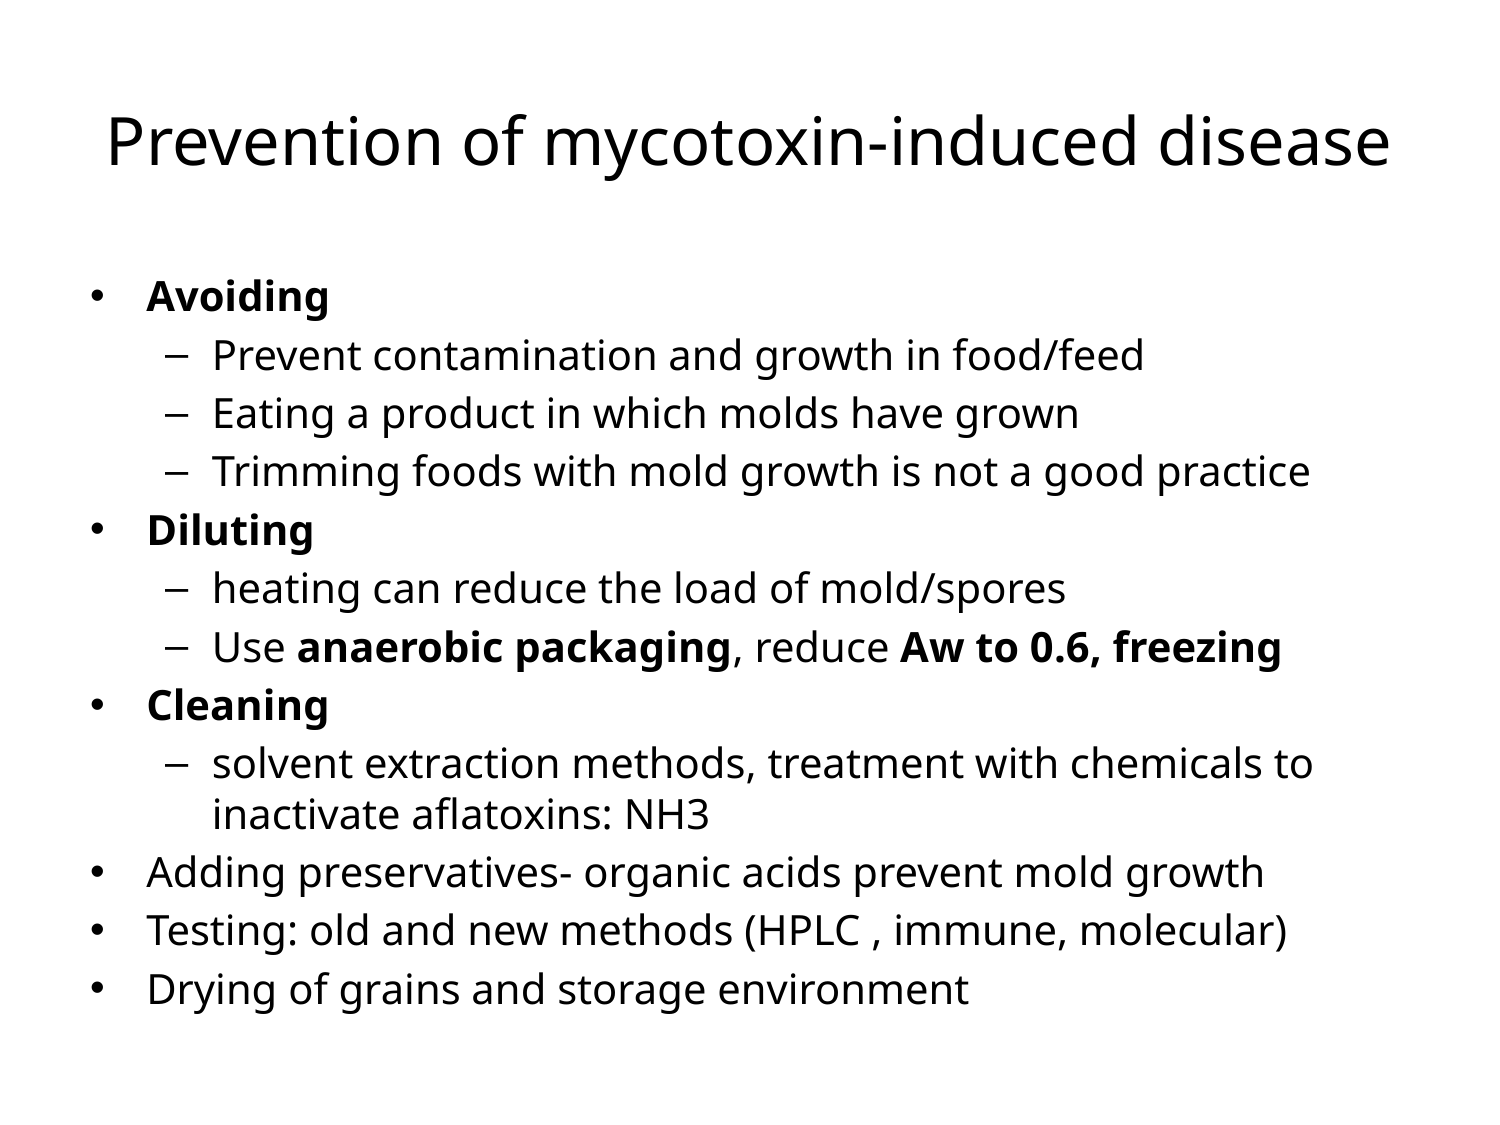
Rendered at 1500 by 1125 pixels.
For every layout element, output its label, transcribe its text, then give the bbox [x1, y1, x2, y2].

title Prevention of mycotoxin-induced disease [75, 45, 1425, 233]
list Avoiding Prevent contamination and growth in food/feed Eating a product in which molds have grown Trimming foods with mold growth is not a good practice Diluting heating can reduce the load of mold/spores Use anaerobic packaging, reduce Aw to 0.6, freezing Cleaning solvent extraction methods, treatment with chemicals to inactivate aflatoxins: NH3 Adding preservatives- organic acids prevent mold growth Testing: old and new methods (HPLC , immune, molecular) Drying of grains and storage environment [75, 262, 1425, 1088]
